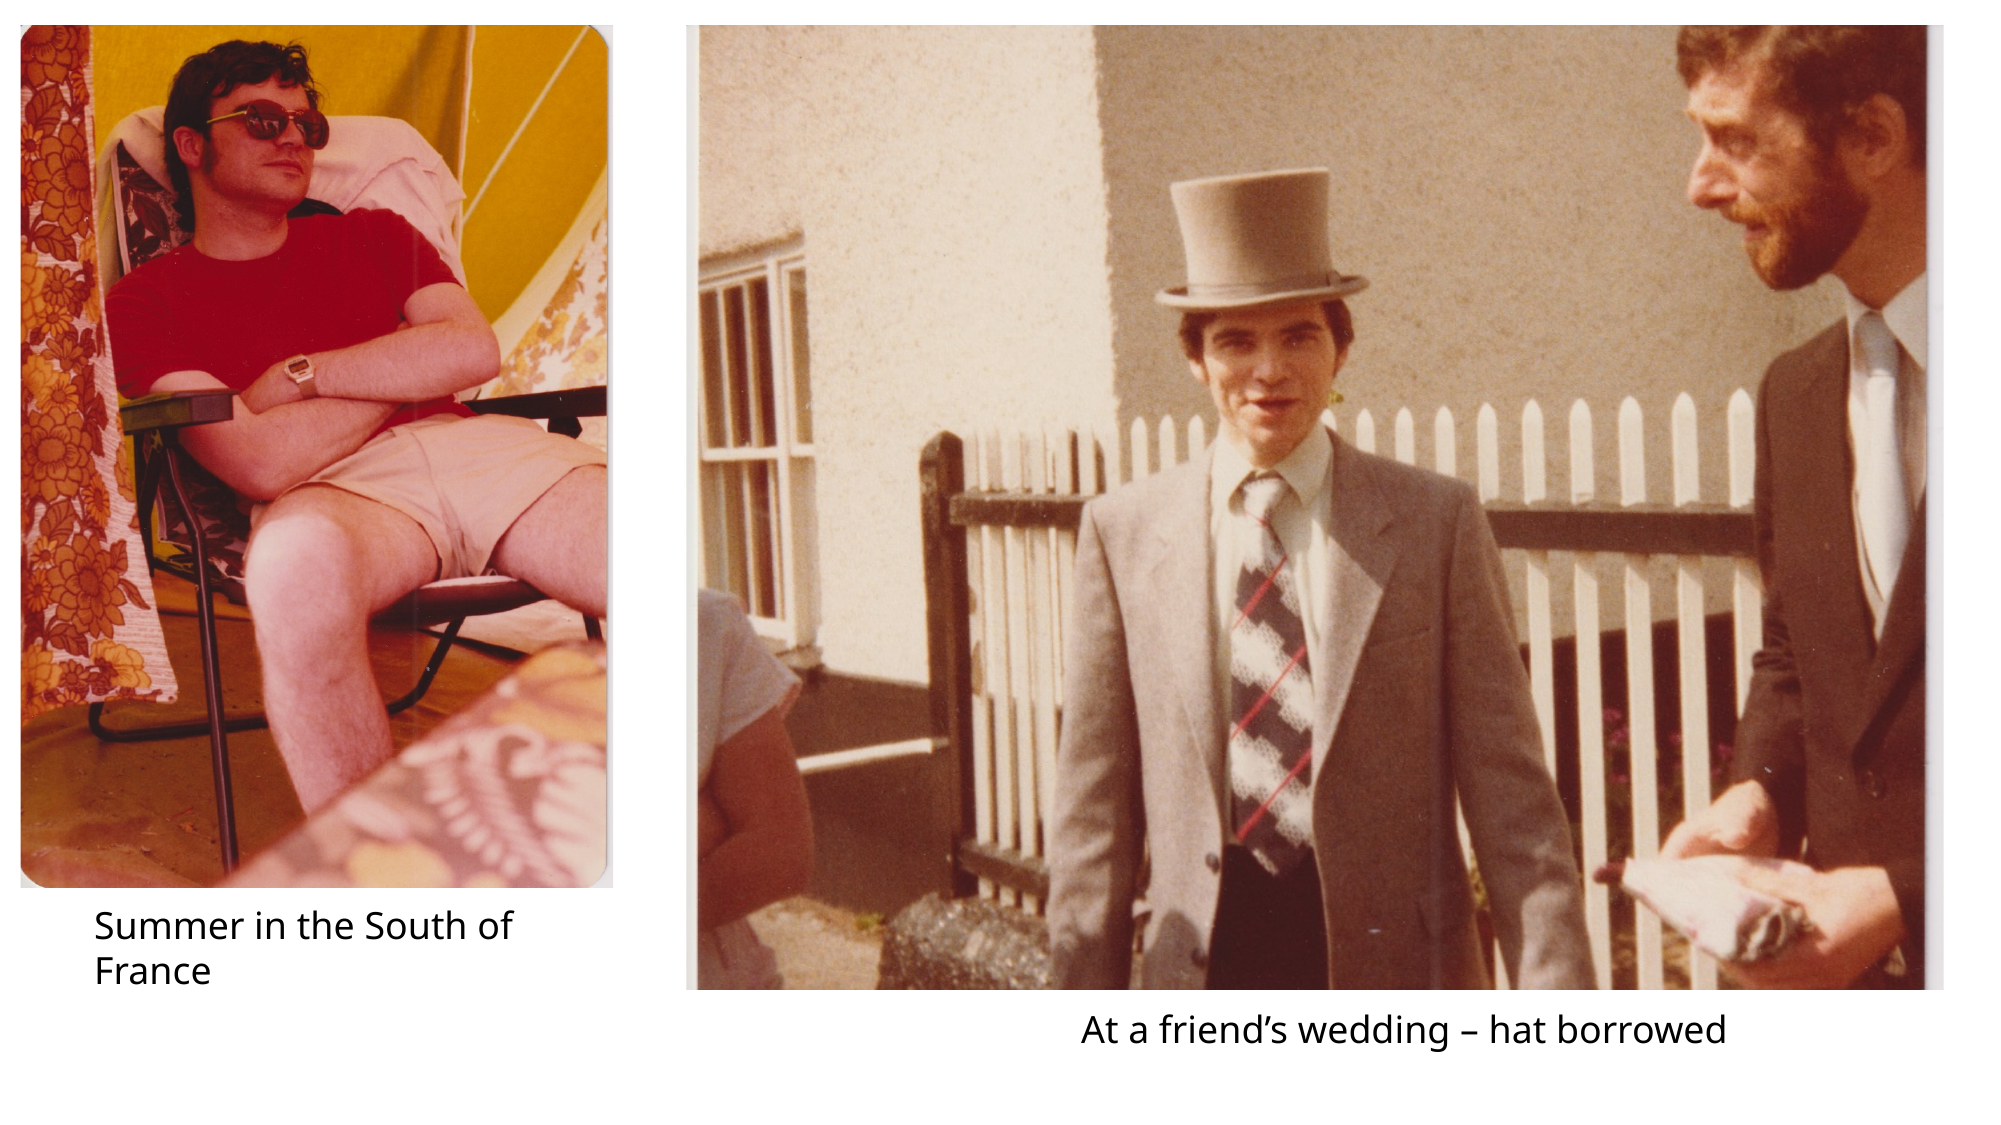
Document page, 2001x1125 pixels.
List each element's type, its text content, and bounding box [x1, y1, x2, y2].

picture [685, 24, 1945, 991]
text_box At a friend’s wedding – hat borrowed [1066, 998, 2000, 1059]
text_box Summer in the South of France [79, 894, 614, 1000]
picture [20, 24, 614, 888]
